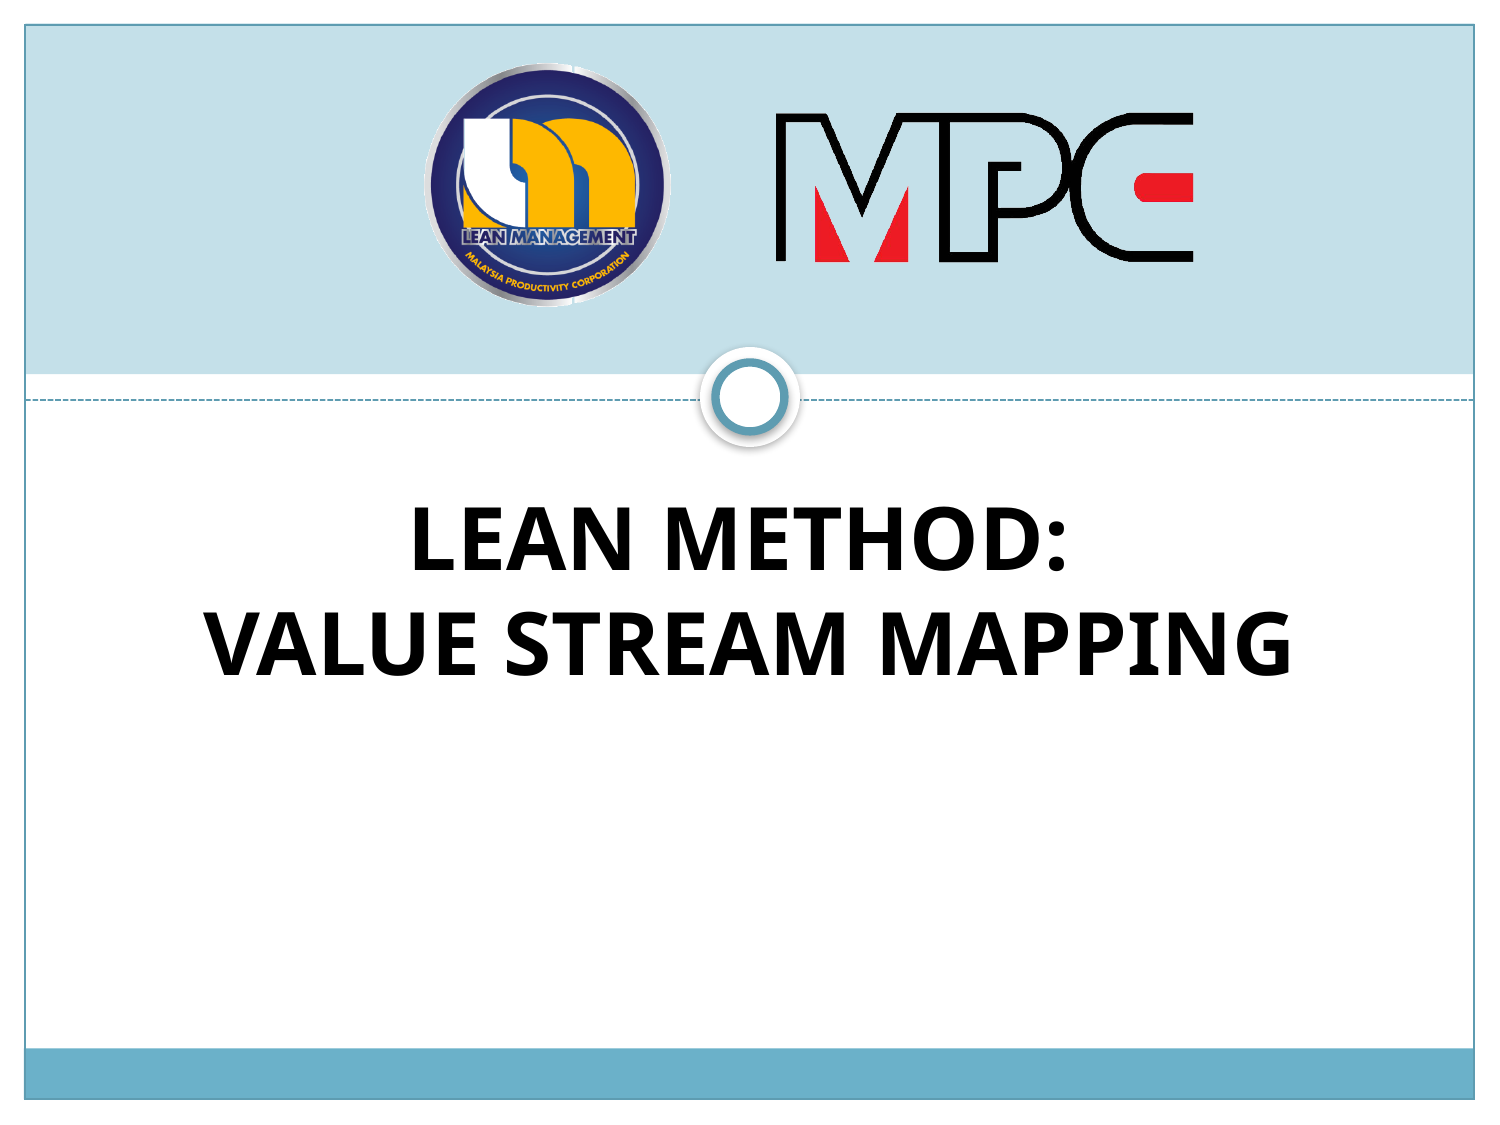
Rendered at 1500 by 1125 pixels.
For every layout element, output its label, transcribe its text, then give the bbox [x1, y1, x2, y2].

picture [749, 96, 1211, 276]
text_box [387, 56, 714, 316]
title LEAN METHOD: VALUE STREAM MAPPING [112, 450, 1388, 700]
